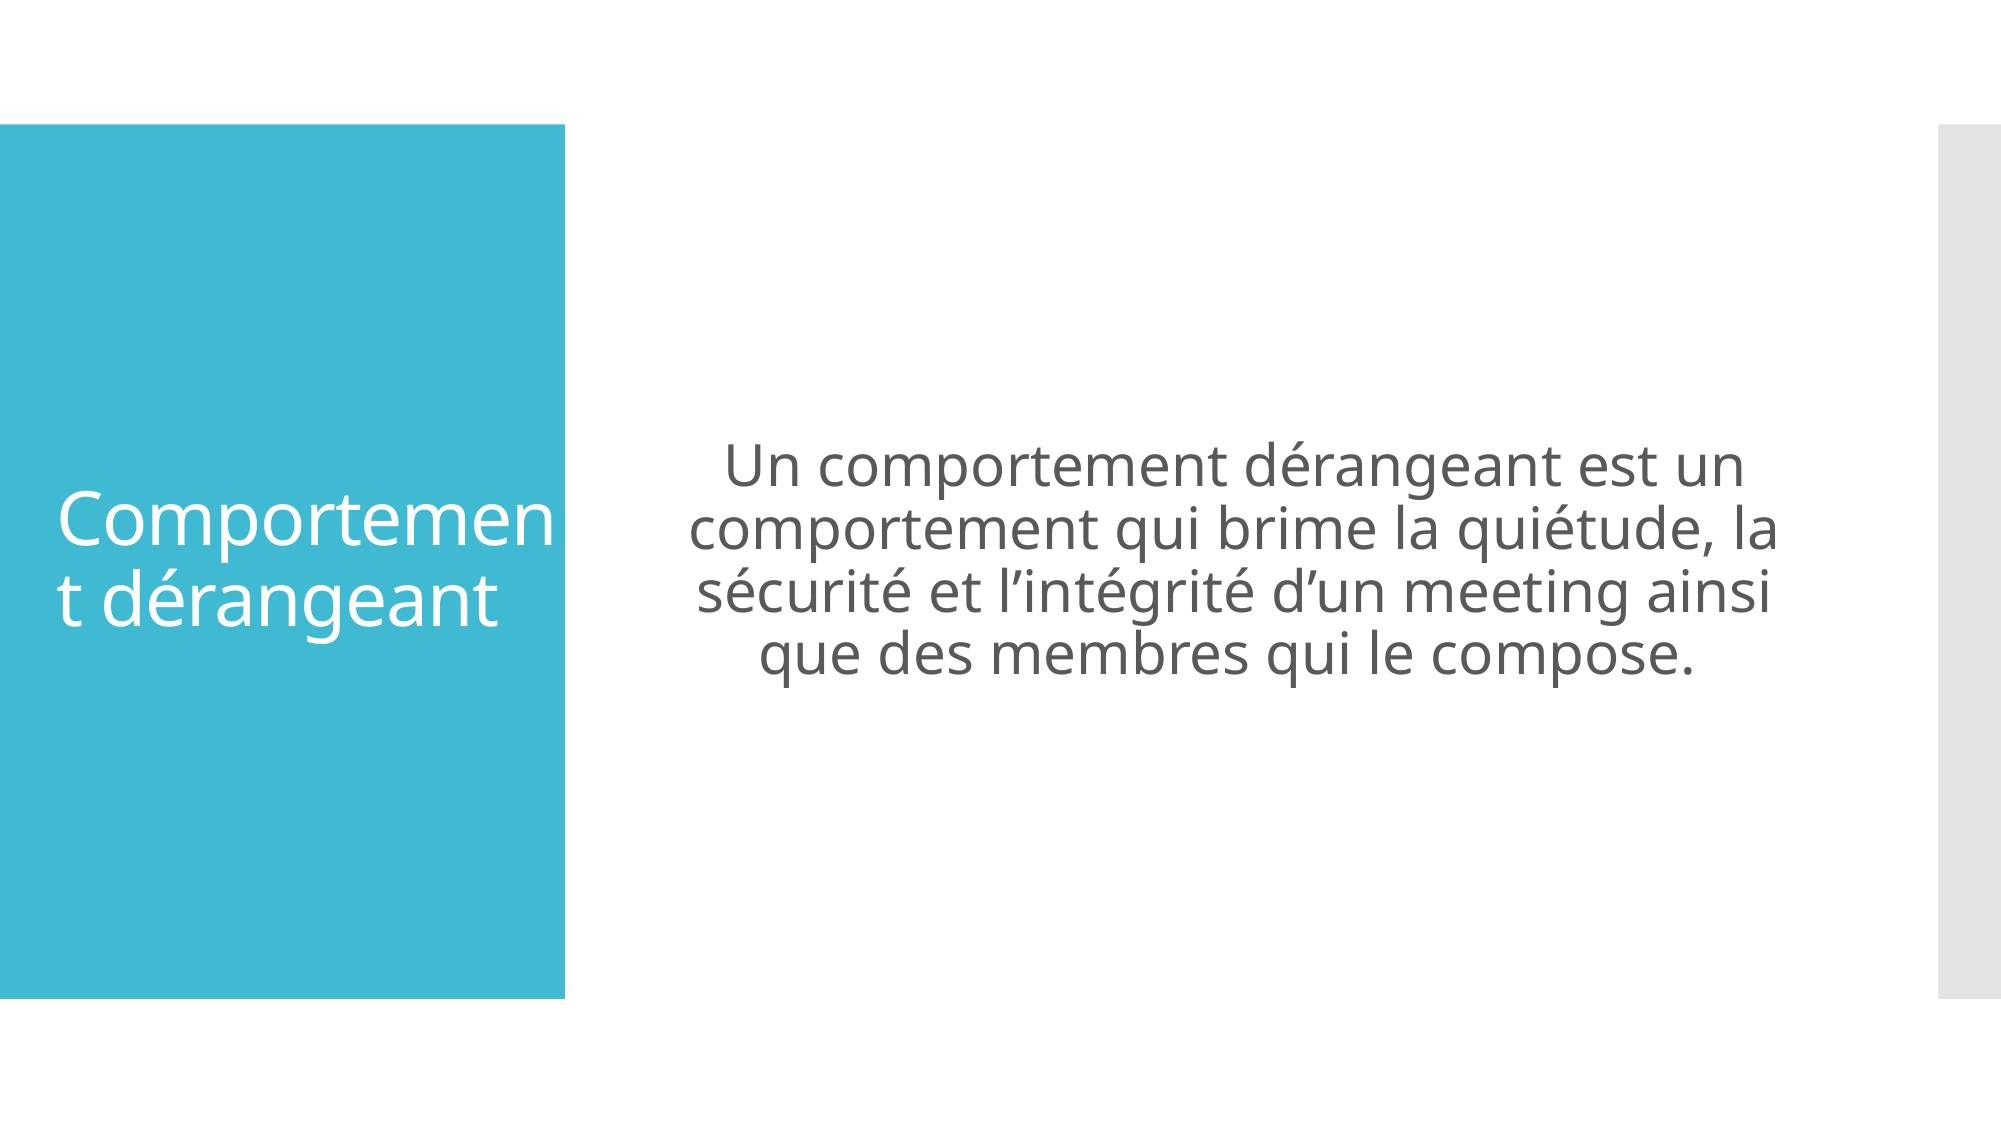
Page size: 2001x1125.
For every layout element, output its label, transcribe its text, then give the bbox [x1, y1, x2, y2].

list Un comportement dérangeant est un comportement qui brime la quiétude, la sécurité et l’intégrité d’un meeting ainsi que des membres qui le compose. [634, 141, 1835, 982]
title Comportement dérangeant [41, 184, 573, 940]
